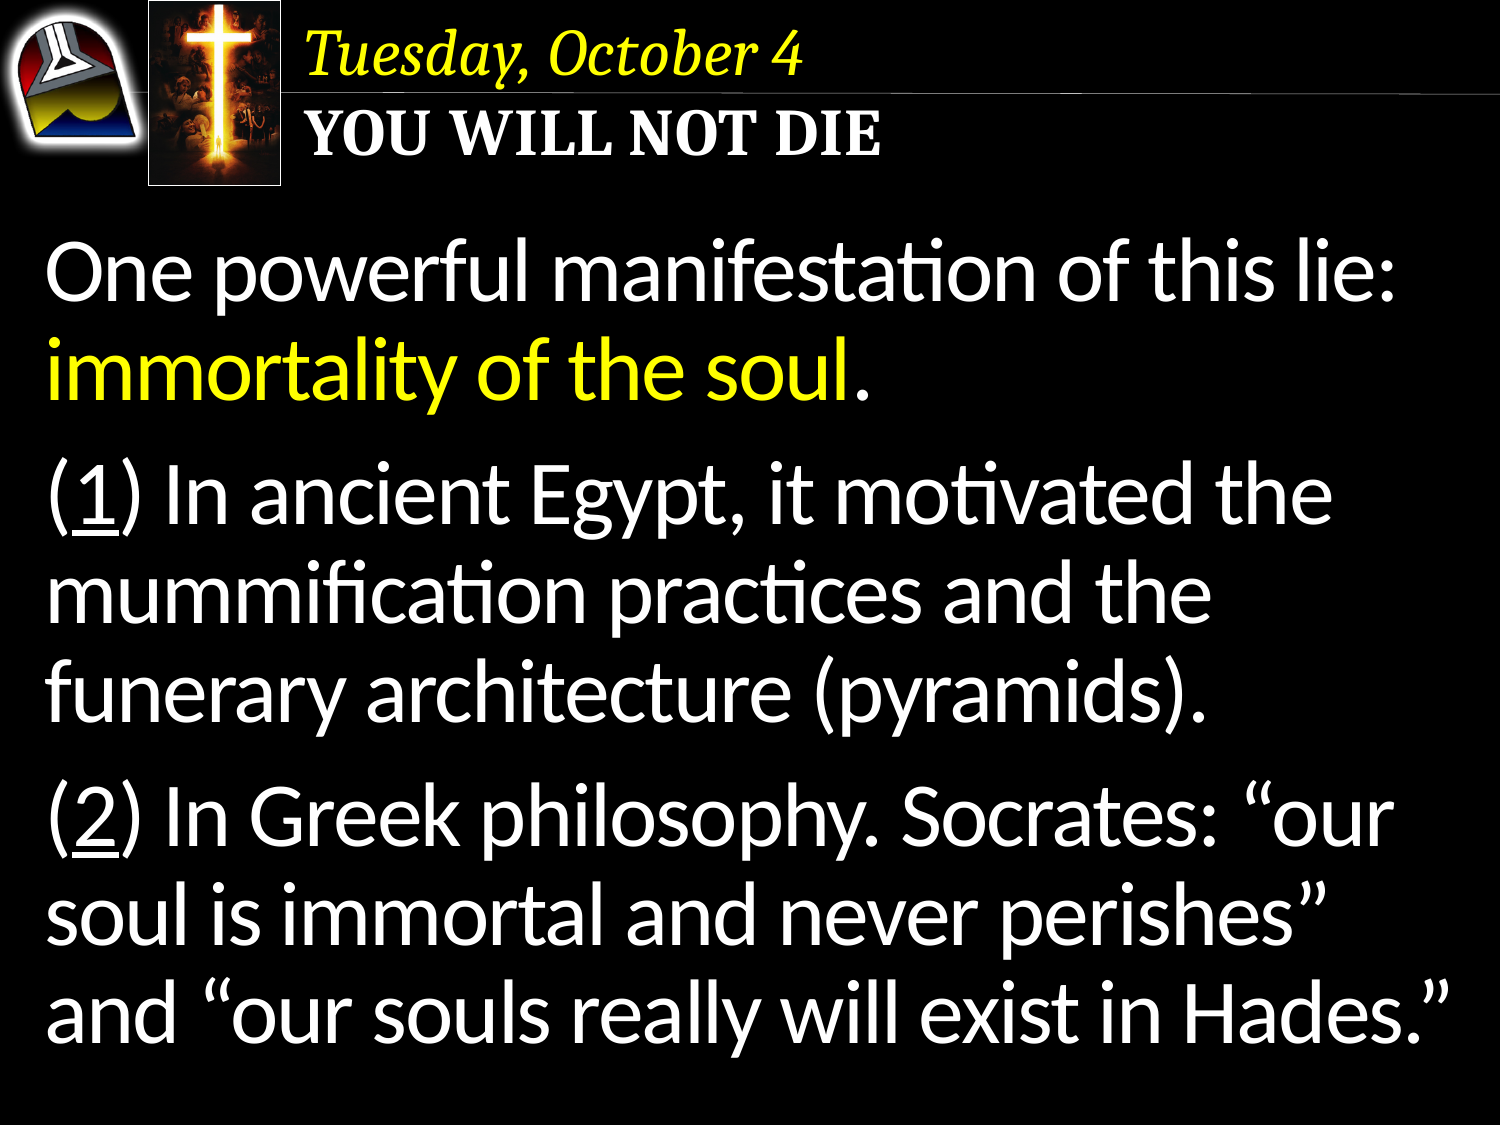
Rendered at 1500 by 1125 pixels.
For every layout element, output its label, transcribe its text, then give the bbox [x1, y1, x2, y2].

text_box Tuesday, October 4 You Will Not Die [283, 1, 1500, 176]
picture [149, 1, 280, 185]
picture [0, 0, 148, 159]
text_box One powerful manifestation of this lie: immortality of the soul. (1) In ancient Egypt, it motivated the mummification practices and the funerary architecture (pyramids). (2) In Greek philosophy. Socrates: “our soul is immortal and never perishes” and “our souls really will exist in Hades.” [0, 214, 1500, 1072]
